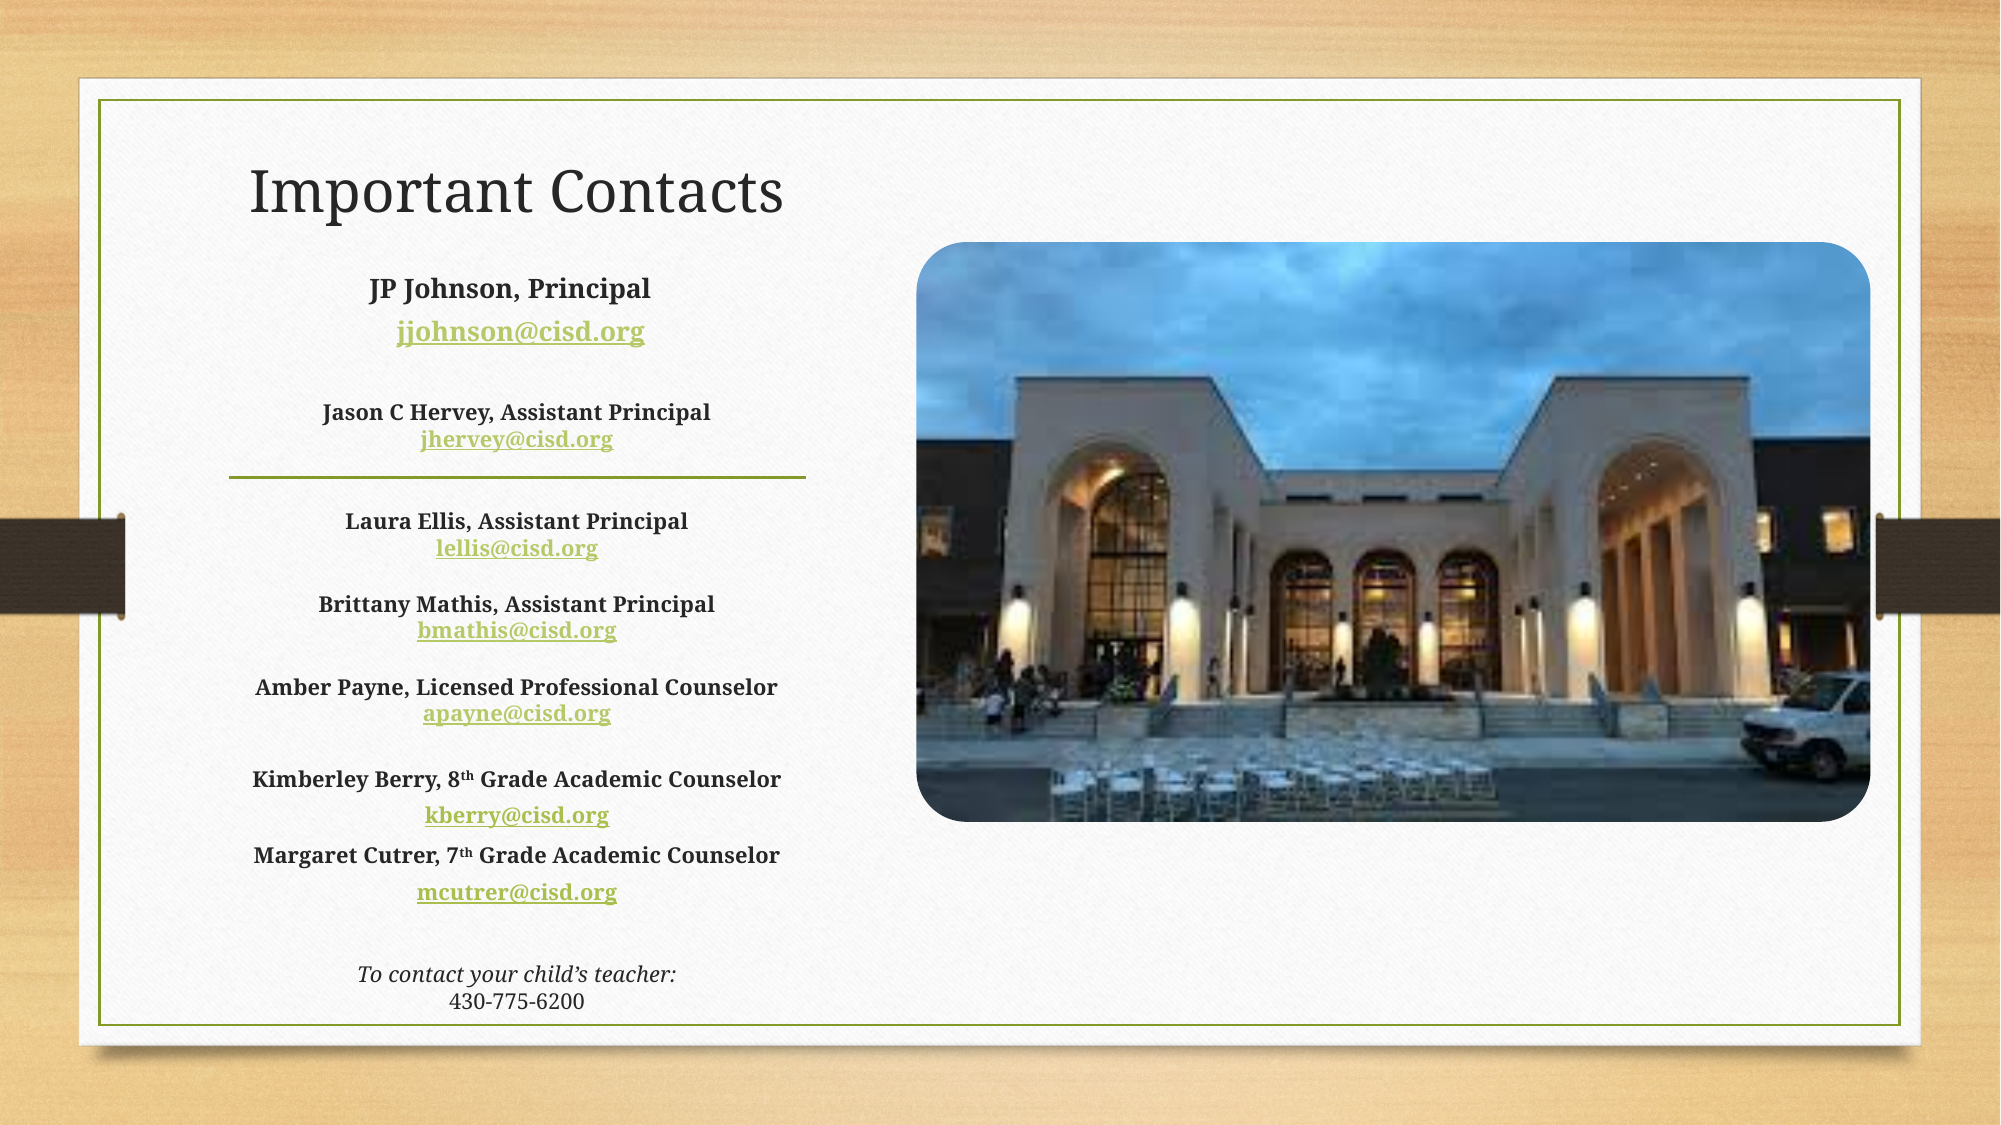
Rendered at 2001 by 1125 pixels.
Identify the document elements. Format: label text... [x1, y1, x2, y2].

title Important Contacts [212, 123, 823, 231]
list JP Johnson, Principal jjohnson@cisd.org Jason C Hervey, Assistant Principal jhervey@cisd.org Laura Ellis, Assistant Principal lellis@cisd.org Brittany Mathis, Assistant Principal bmathis@cisd.org Amber Payne, Licensed Professional Counselor apayne@cisd.org Kimberley Berry, 8th Grade Academic Counselor kberry@cisd.org Margaret Cutrer, 7th Grade Academic Counselor mcutrer@cisd.org To contact your child’s teacher: 430-775-6200 [212, 231, 823, 1025]
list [916, 241, 1871, 823]
picture [0, 0, 2001, 1125]
